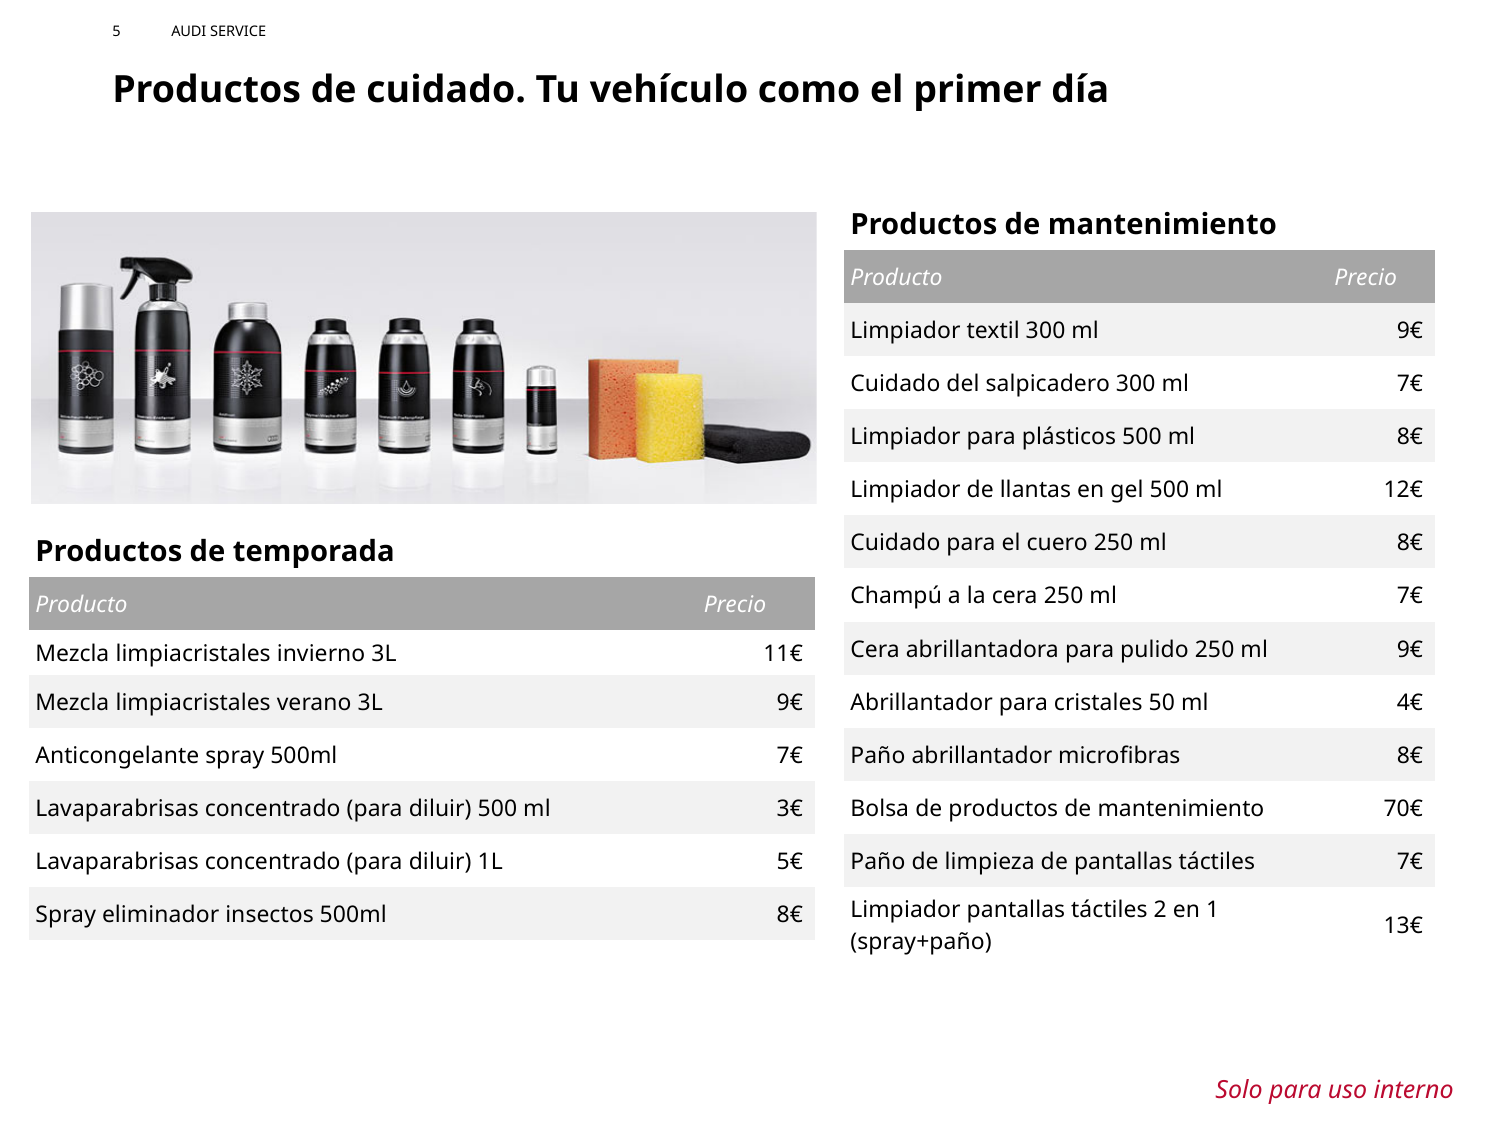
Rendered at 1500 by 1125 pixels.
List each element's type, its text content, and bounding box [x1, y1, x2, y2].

table_cell 7€ [1296, 834, 1435, 887]
table_cell Anticongelante spray 500ml [29, 728, 655, 781]
table_cell 12€ [1296, 462, 1435, 515]
table_cell Limpiador pantallas táctiles 2 en 1 (spray+paño) [844, 887, 1296, 962]
table_cell Producto [29, 577, 655, 630]
table_cell Precio [1296, 250, 1435, 303]
table_cell Abrillantador para cristales 50 ml [844, 675, 1296, 728]
table_cell 70€ [1296, 781, 1435, 834]
table_cell Paño de limpieza de pantallas táctiles [844, 834, 1296, 887]
table_cell Cera abrillantadora para pulido 250 ml [844, 622, 1296, 675]
table_cell 7€ [1296, 356, 1435, 409]
title Productos de cuidado. Tu vehículo como el primer día [112, 60, 1477, 161]
table_cell 8€ [655, 887, 815, 940]
table_cell 9€ [655, 675, 815, 728]
table_cell 9€ [1296, 622, 1435, 675]
table_cell Paño abrillantador microfibras [844, 728, 1296, 781]
table_header Productos de mantenimiento [844, 196, 1435, 249]
table_cell Lavaparabrisas concentrado (para diluir) 500 ml [29, 781, 655, 834]
table_cell 3€ [655, 781, 815, 834]
table_cell 8€ [1296, 515, 1435, 568]
table_cell 7€ [1296, 568, 1435, 622]
table_cell 7€ [655, 728, 815, 781]
table_cell Champú a la cera 250 ml [844, 568, 1296, 622]
table_cell 11€ [655, 630, 815, 675]
table_cell 9€ [1296, 303, 1435, 356]
table_cell Cuidado del salpicadero 300 ml [844, 356, 1296, 409]
picture [30, 212, 817, 504]
table_cell 8€ [1296, 728, 1435, 781]
table_cell Producto [844, 250, 1296, 303]
table_cell Limpiador textil 300 ml [844, 303, 1296, 356]
table_cell Spray eliminador insectos 500ml [29, 887, 655, 940]
table_cell Limpiador para plásticos 500 ml [844, 409, 1296, 462]
table_cell Mezcla limpiacristales verano 3L [29, 675, 655, 728]
table_cell 5€ [655, 834, 815, 887]
table_cell 13€ [1296, 887, 1435, 962]
table_cell 4€ [1296, 675, 1435, 728]
table_cell Mezcla limpiacristales invierno 3L [29, 630, 655, 675]
table_cell Lavaparabrisas concentrado (para diluir) 1L [29, 834, 655, 887]
table_cell 8€ [1296, 409, 1435, 462]
table_header Productos de temporada [29, 523, 815, 576]
table_cell Precio [655, 577, 815, 630]
table_cell Bolsa de productos de mantenimiento [844, 781, 1296, 834]
table_cell Limpiador de llantas en gel 500 ml [844, 462, 1296, 515]
footer AUDI SERVICE [171, 23, 1477, 41]
table_cell Cuidado para el cuero 250 ml [844, 515, 1296, 568]
